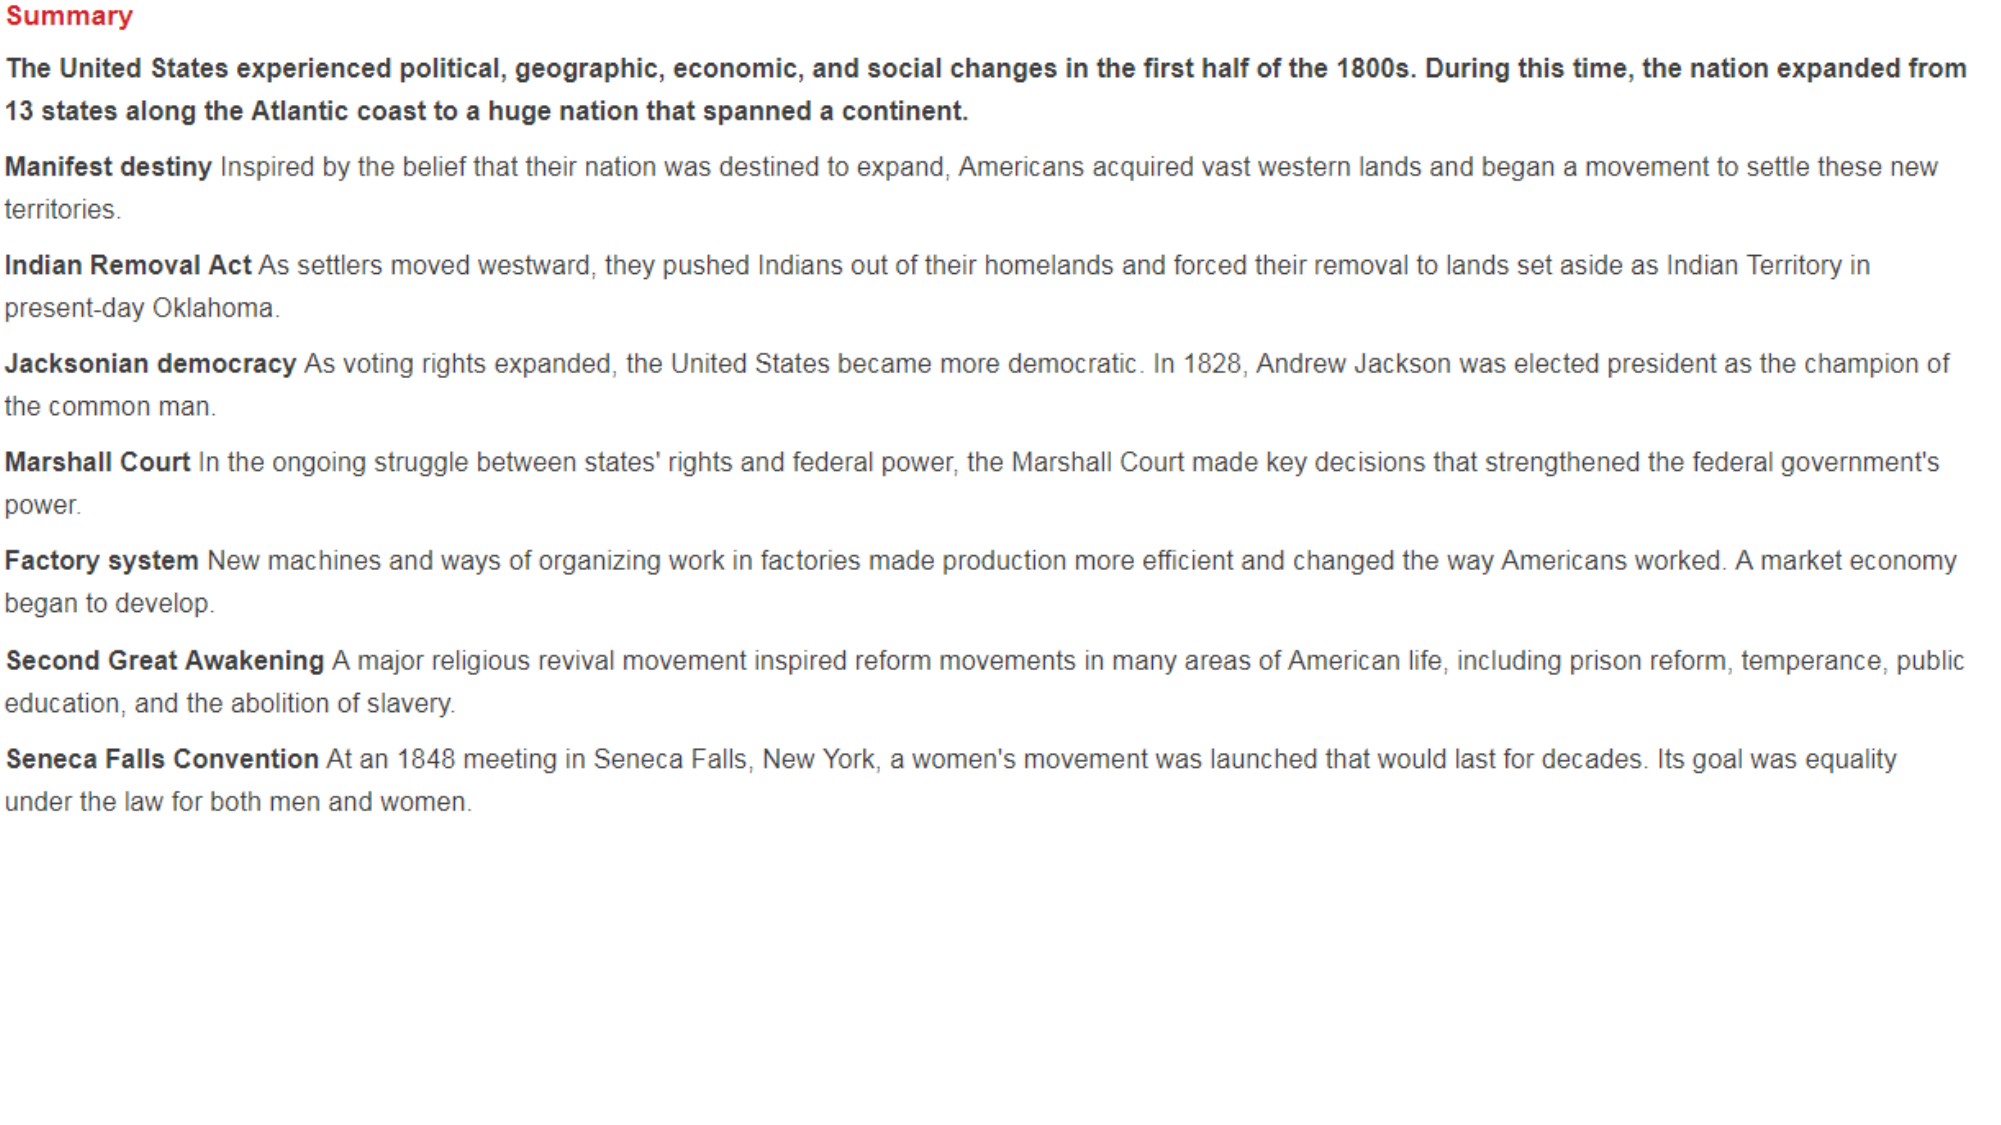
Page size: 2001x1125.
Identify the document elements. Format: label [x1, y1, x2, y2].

picture [0, 0, 1973, 821]
